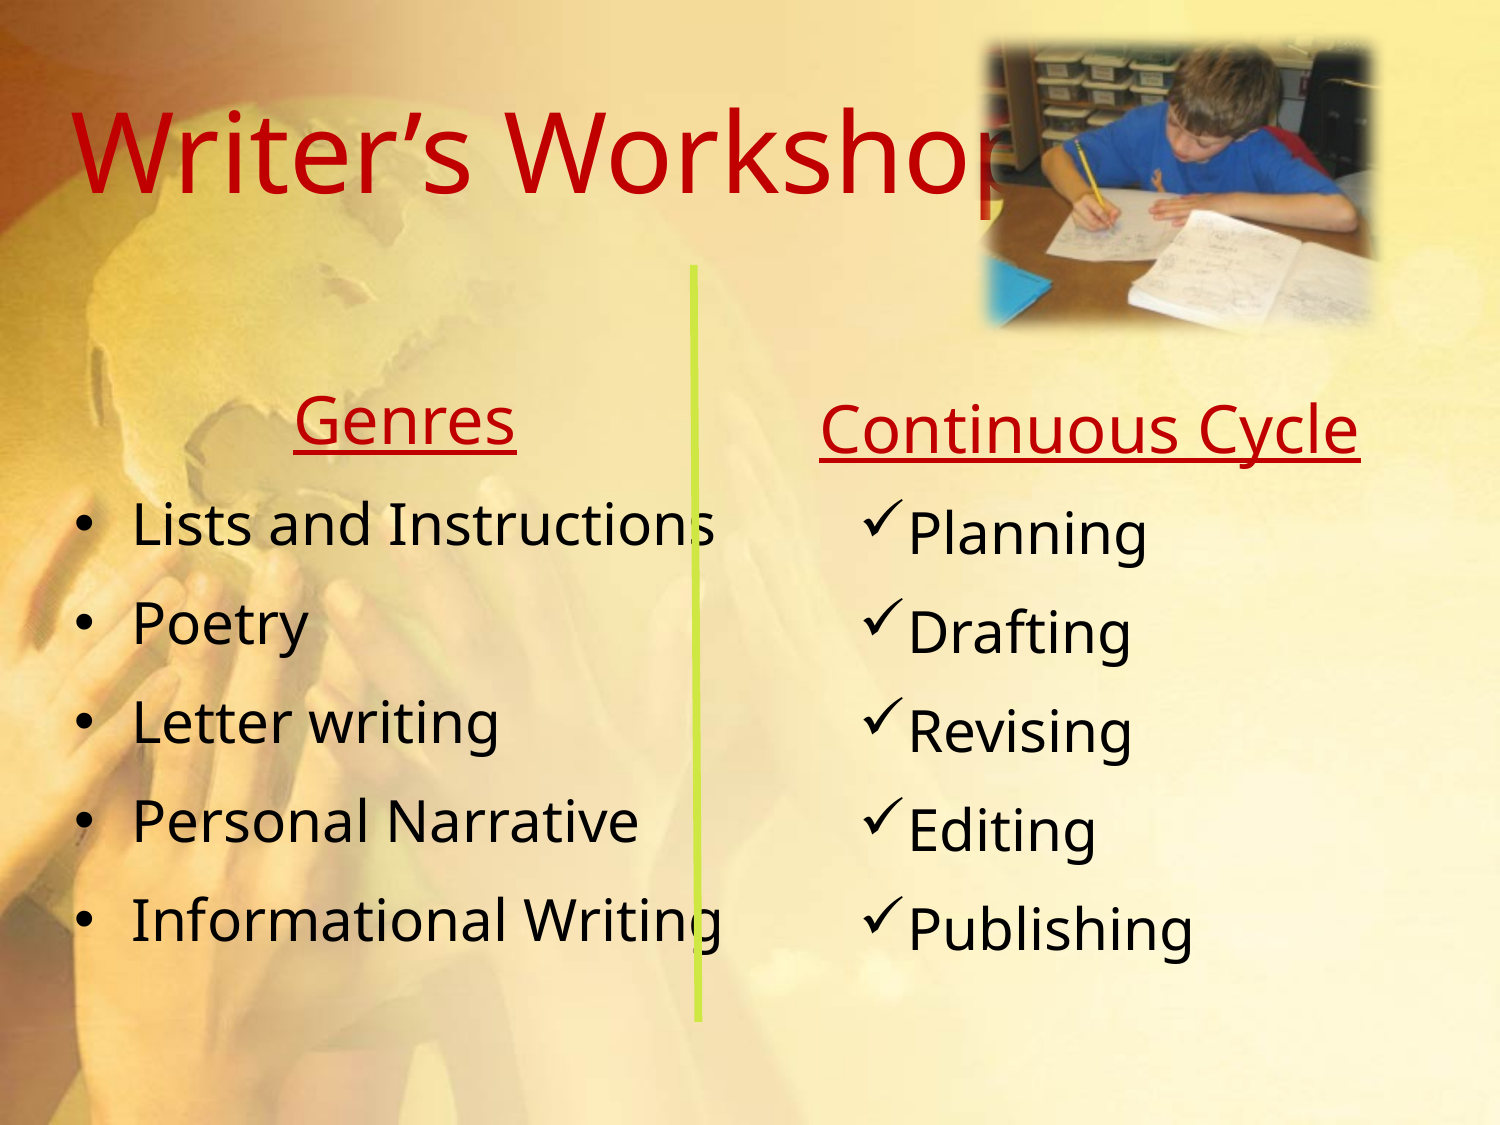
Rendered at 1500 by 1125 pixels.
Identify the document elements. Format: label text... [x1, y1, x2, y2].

title Writer’s Workshop [54, 54, 966, 243]
list Genres Lists and Instructions Poetry Letter writing Personal Narrative Informational Writing [59, 370, 751, 1075]
text_box Continuous Cycle Planning Drafting Revising Editing Publishing [804, 379, 1500, 970]
picture [0, 0, 1500, 1125]
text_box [317, 640, 1075, 646]
